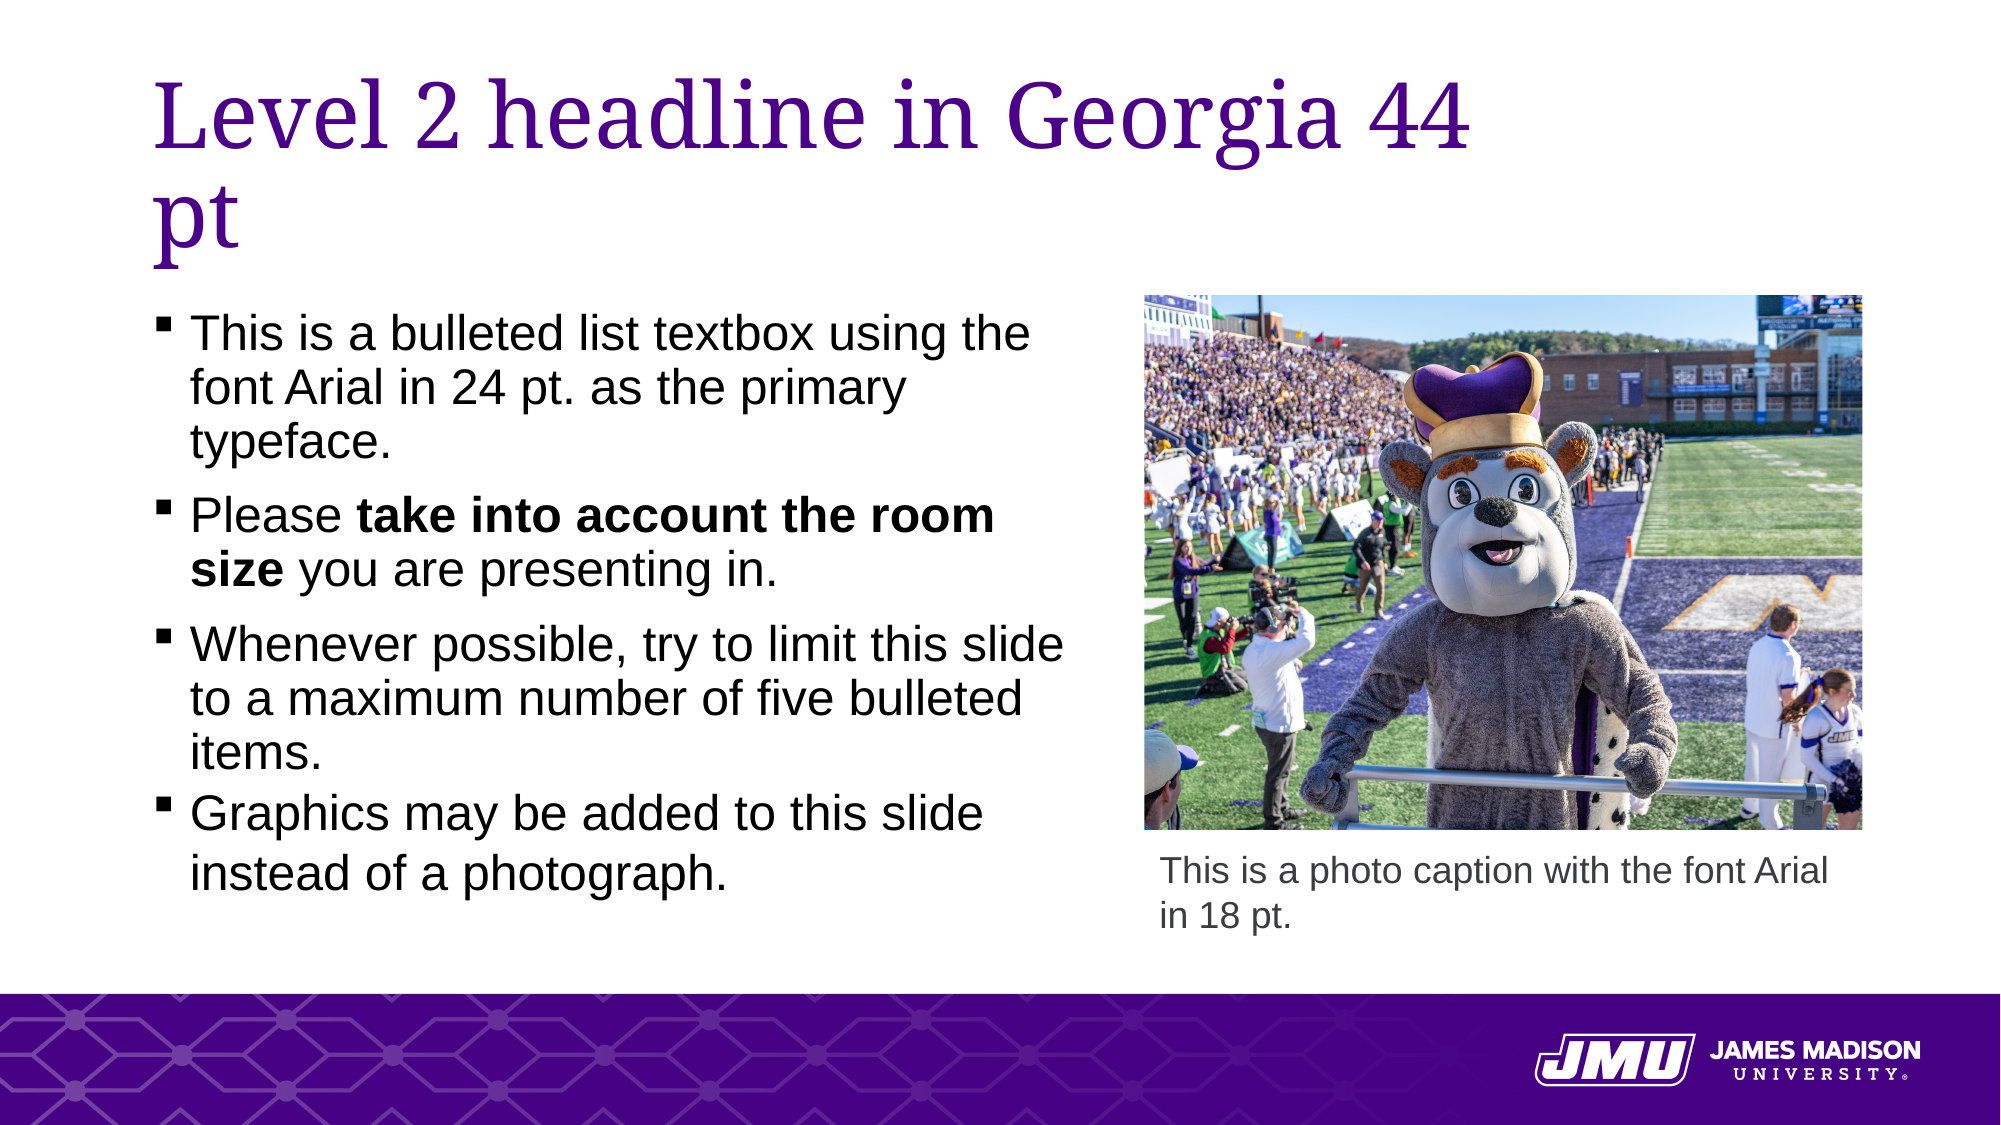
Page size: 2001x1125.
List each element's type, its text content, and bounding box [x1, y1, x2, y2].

title Level 2 headline in Georgia 44 pt [137, 59, 1513, 278]
text_box This is a photo caption with the font Arial in 18 pt. [1144, 838, 1863, 944]
picture [0, 0, 2001, 1125]
list This is a bulleted list textbox using the font Arial in 24 pt. as the primary typeface. Please take into account the room size you are presenting in. Whenever possible, try to limit this slide to a maximum number of five bulleted items. Graphics may be added to this slide instead of a photograph. [137, 299, 1081, 965]
